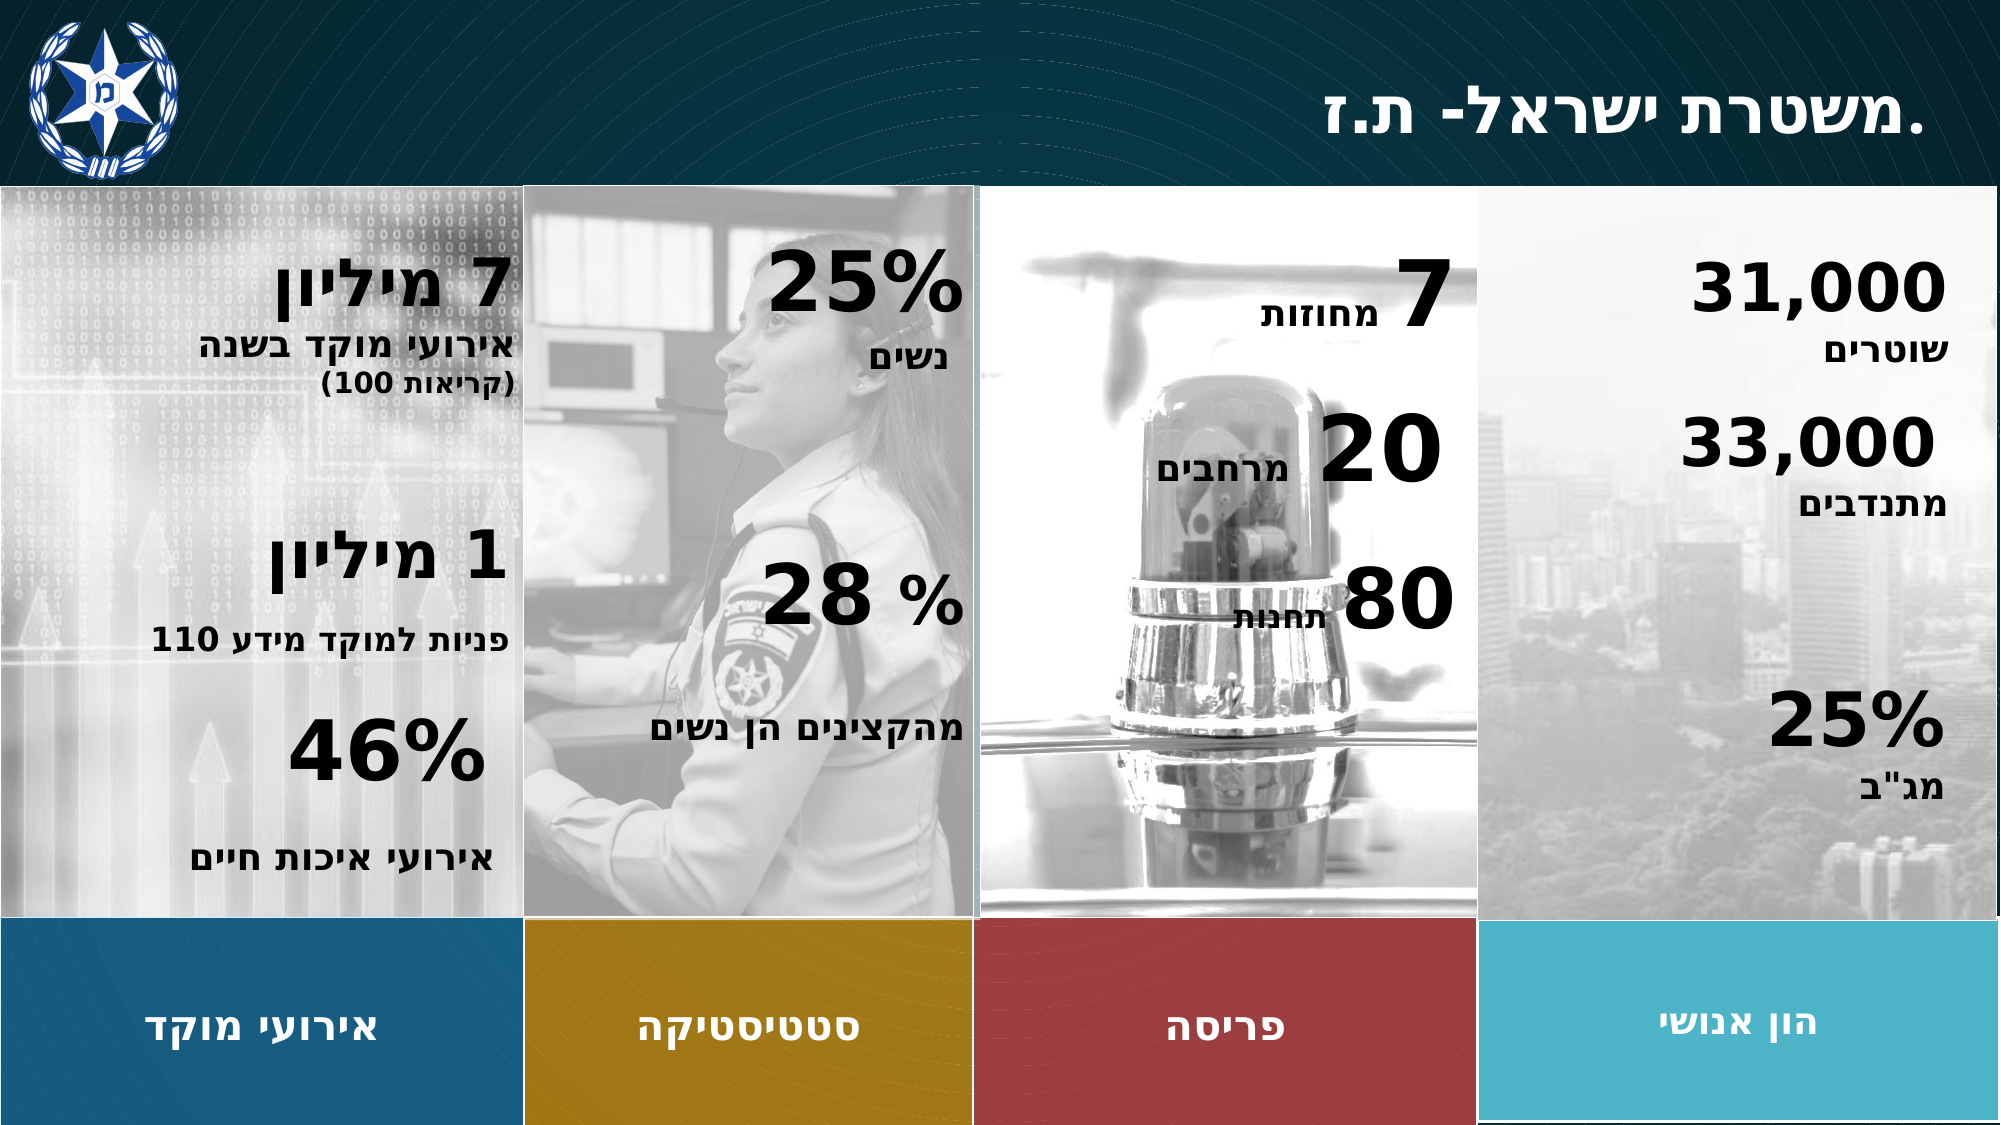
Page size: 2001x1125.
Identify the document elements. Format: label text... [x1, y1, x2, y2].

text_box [982, 186, 1476, 1125]
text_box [1477, 186, 2000, 1122]
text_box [523, 185, 981, 1125]
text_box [0, 186, 520, 1125]
picture [28, 22, 178, 181]
text_box משטרת ישראל- ת.ז. [226, 45, 1927, 180]
